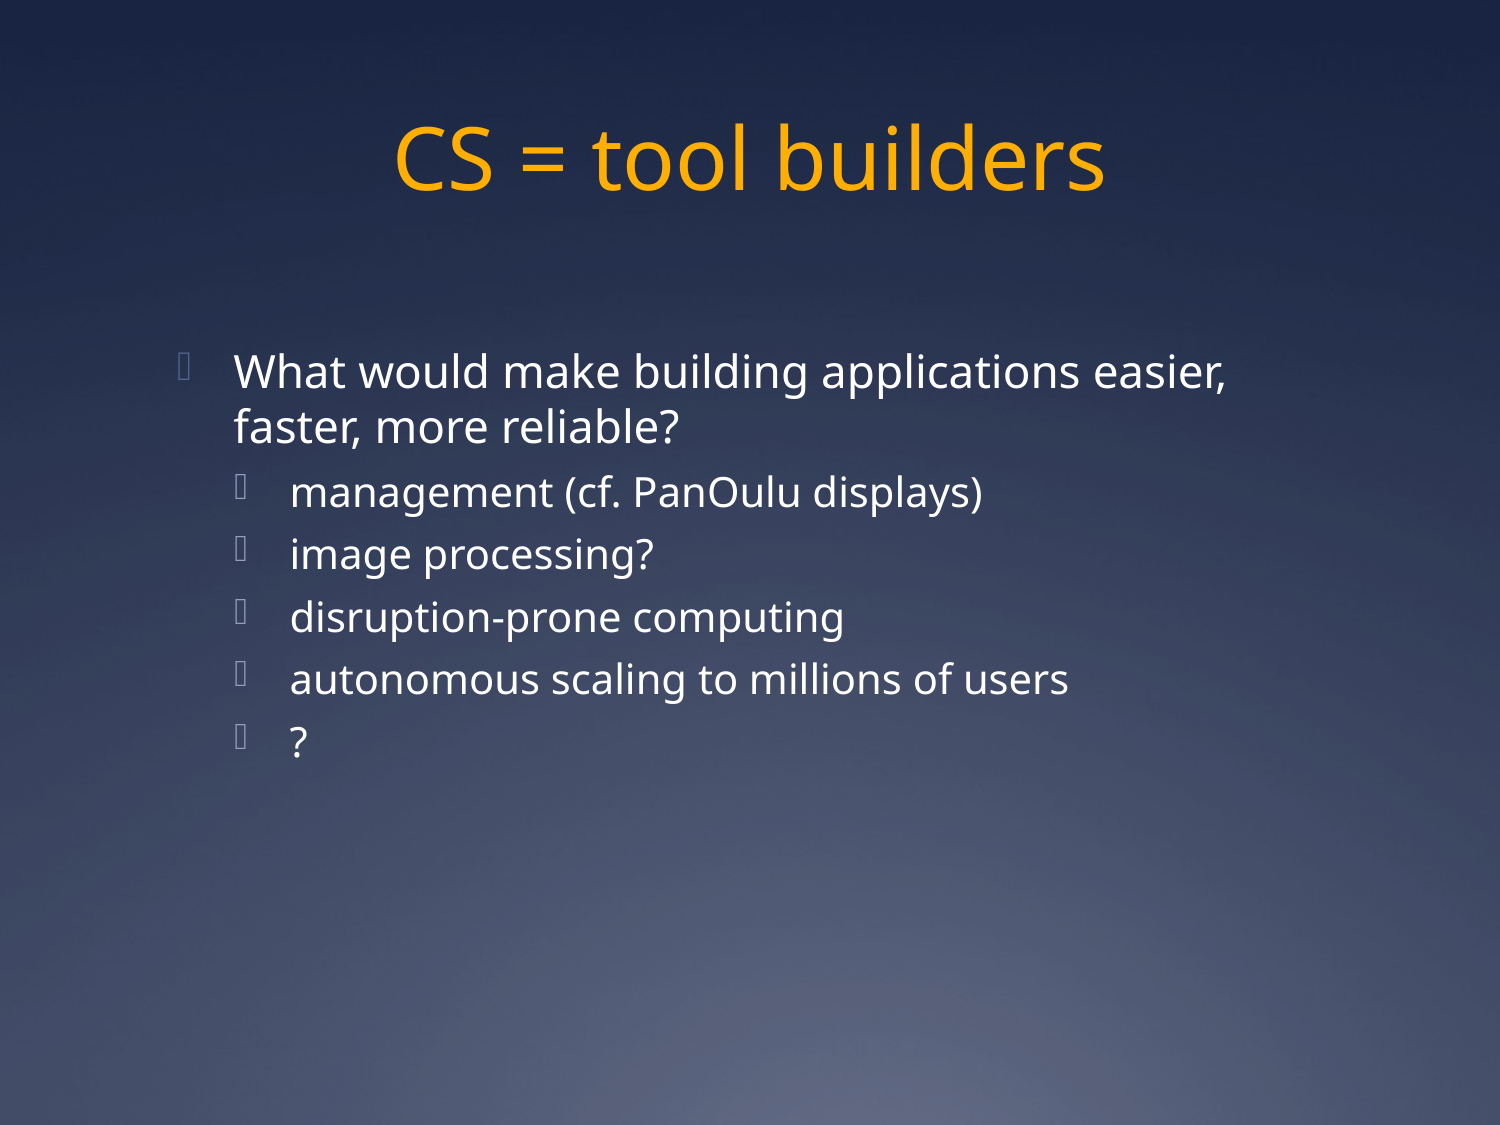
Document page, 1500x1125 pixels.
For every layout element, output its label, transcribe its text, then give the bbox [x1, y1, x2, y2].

title CS = tool builders [100, 95, 1400, 225]
list What would make building applications easier, faster, more reliable? management (cf. PanOulu displays) image processing? disruption-prone computing autonomous scaling to millions of users ? [162, 335, 1338, 1005]
